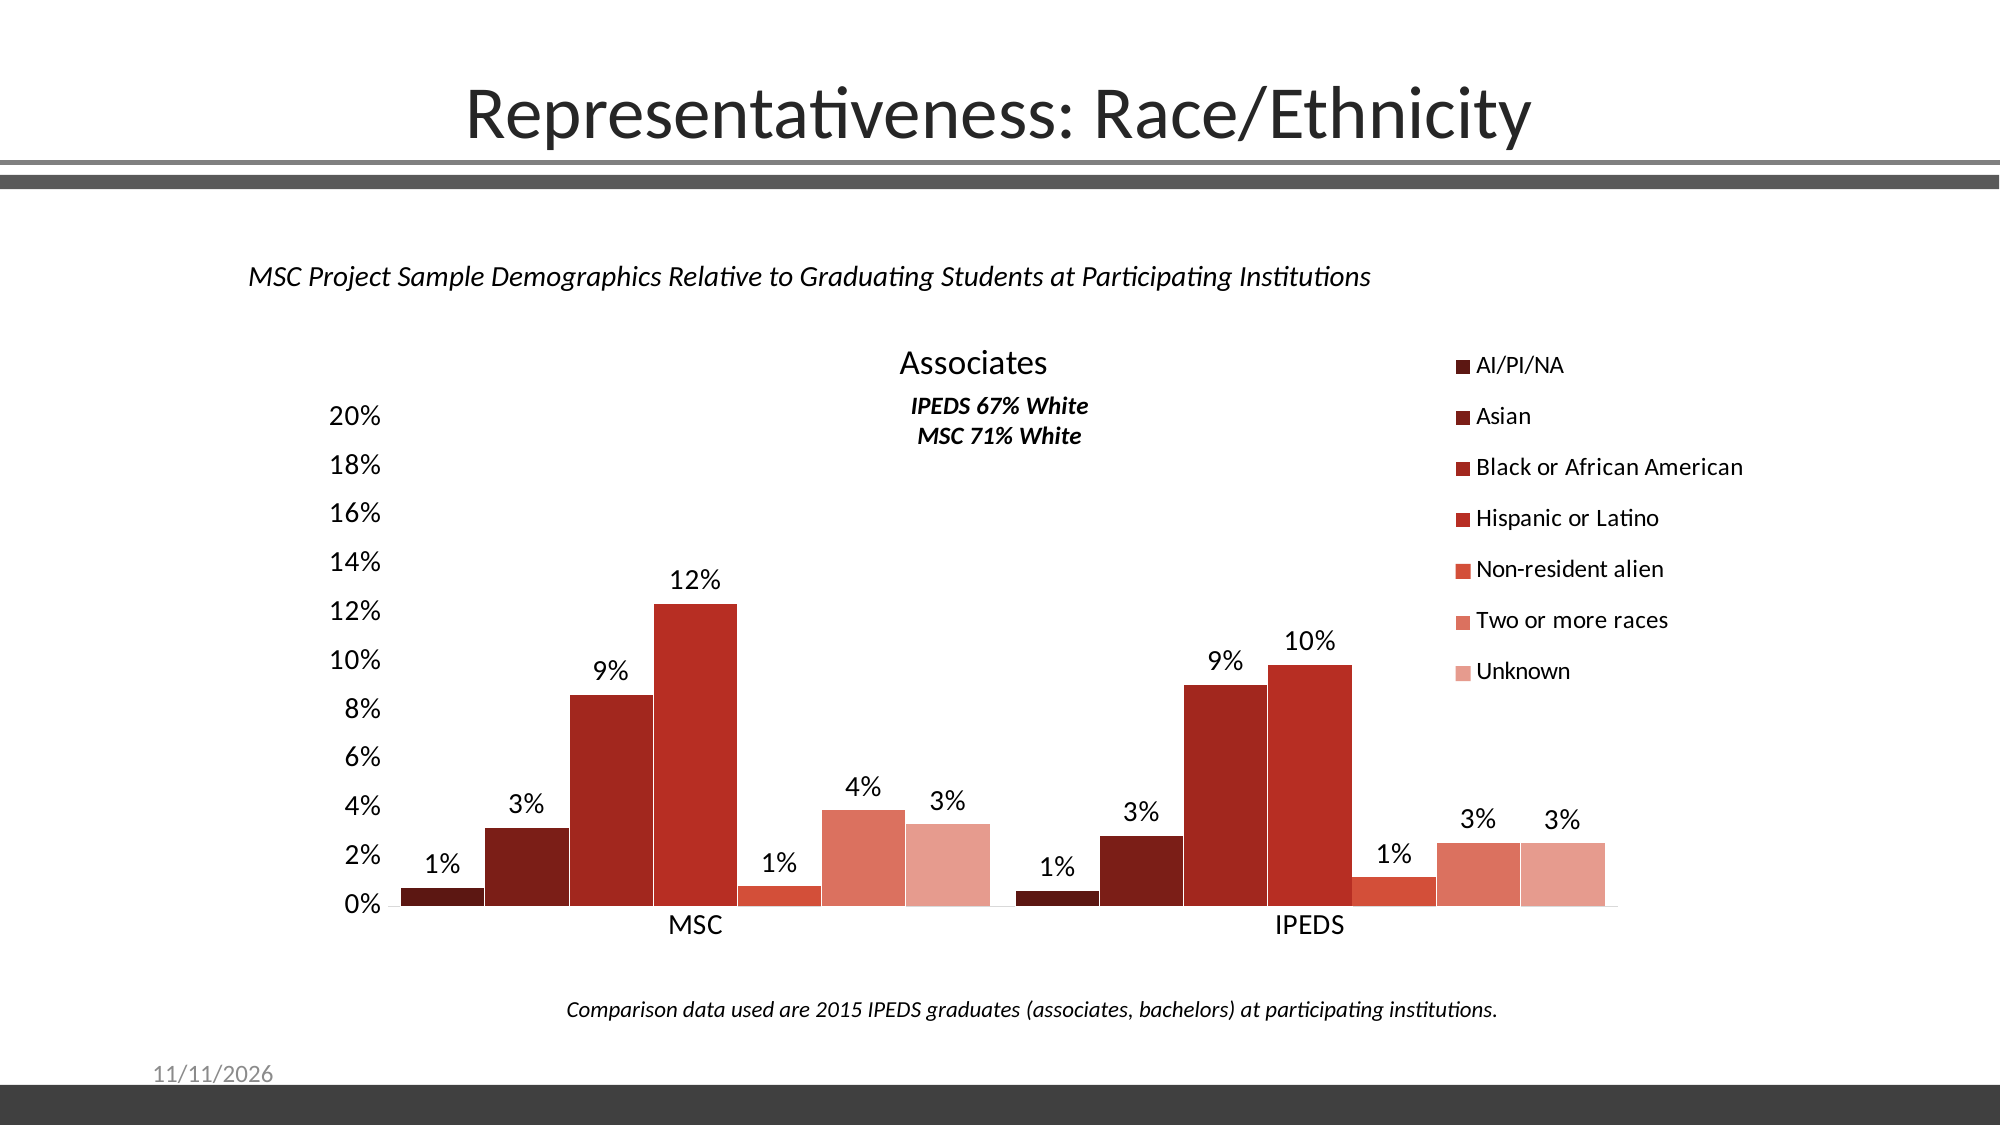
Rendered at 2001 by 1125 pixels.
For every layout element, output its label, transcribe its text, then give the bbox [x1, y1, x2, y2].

text_box MSC Project Sample Demographics Relative to Graduating Students at Participating Institutions [233, 249, 1884, 300]
text_box [0, 1084, 2000, 1125]
chart [266, 328, 1800, 975]
text_box Representativeness: Race/Ethnicity [0, 56, 2000, 160]
text_box [0, 174, 2000, 190]
text_box Comparison data used are 2015 IPEDS graduates (associates, bachelors) at participating institutions. [266, 987, 1800, 1030]
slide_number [137, 1042, 588, 1103]
